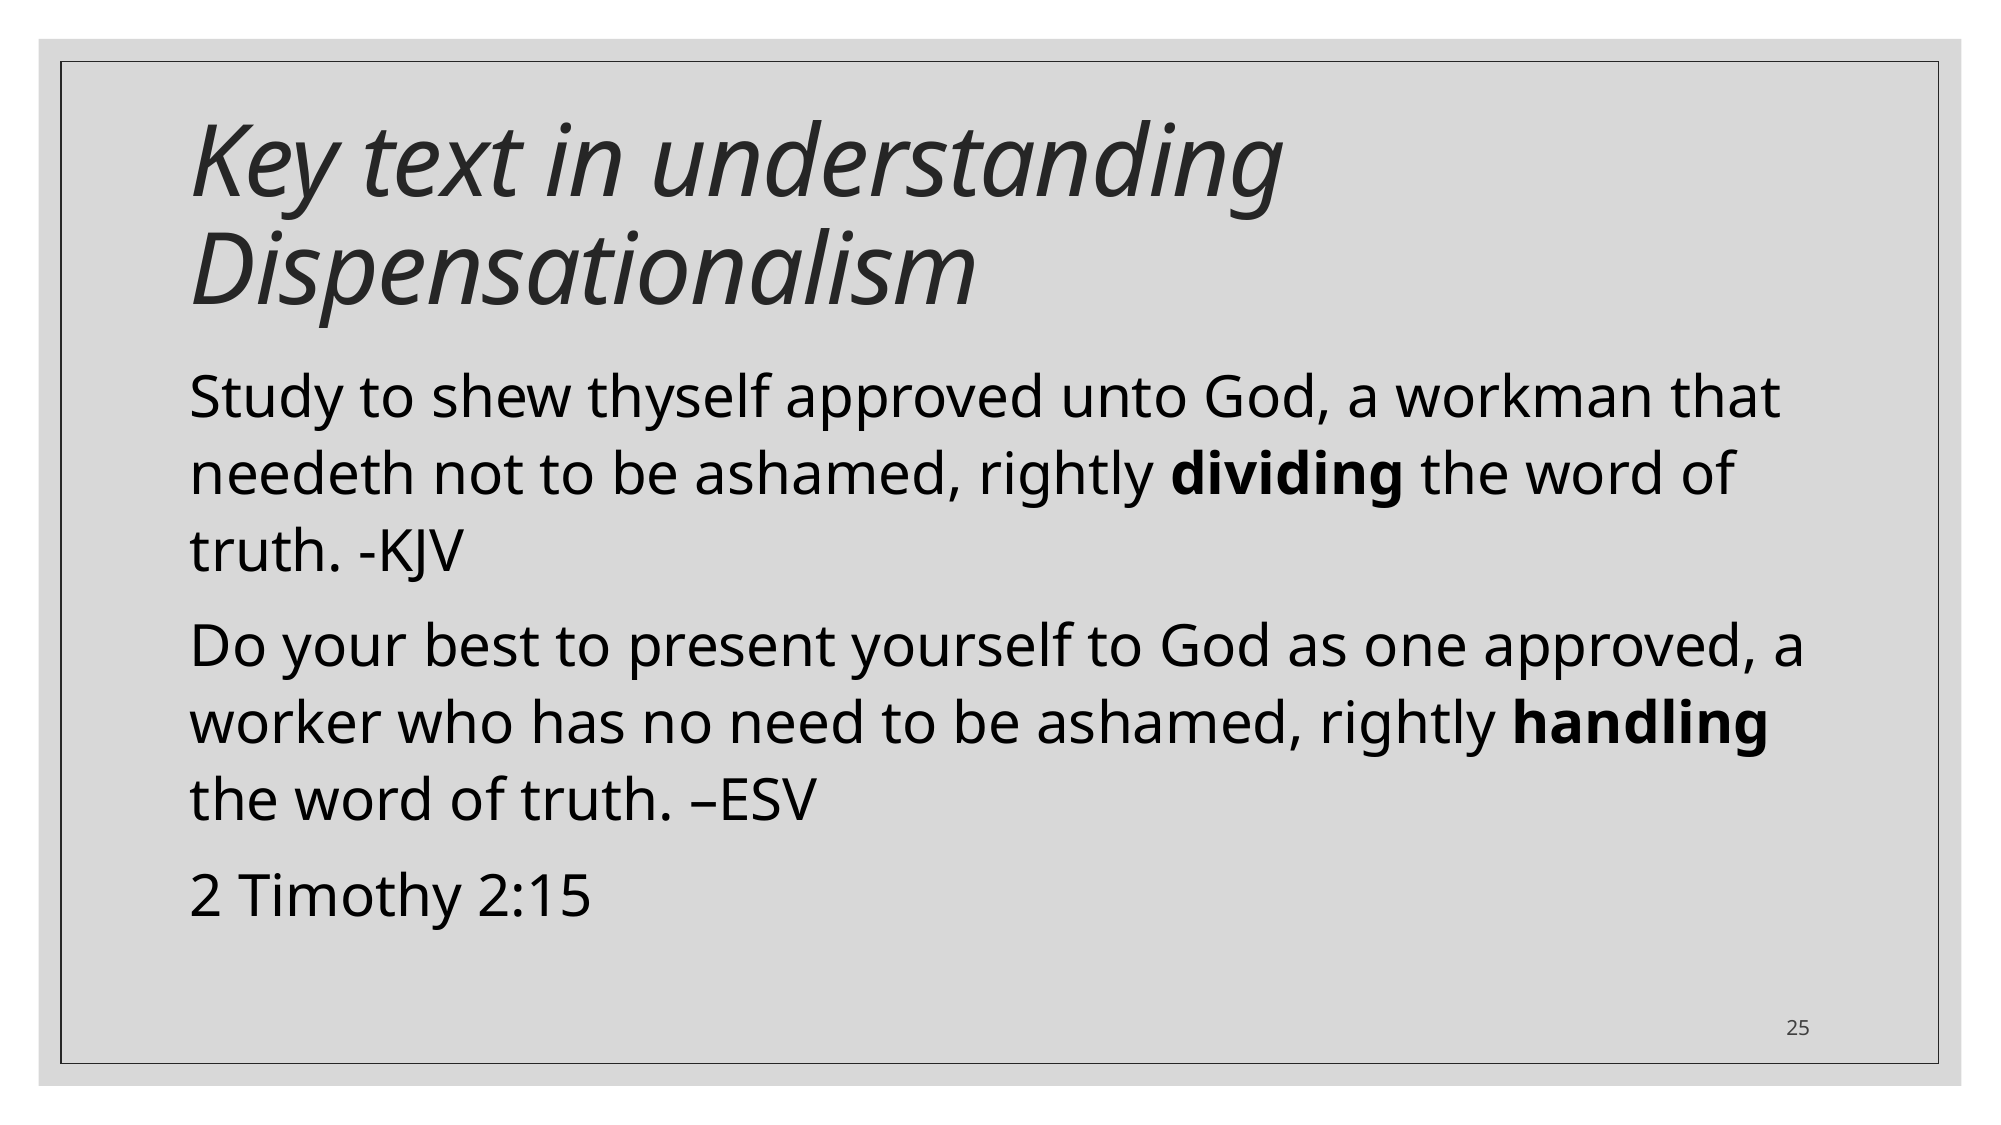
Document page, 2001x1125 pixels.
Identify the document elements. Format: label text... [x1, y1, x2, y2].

title Key text in understanding Dispensationalism [174, 105, 1825, 331]
list Study to shew thyself approved unto God, a workman that needeth not to be ashamed, rightly dividing the word of truth. -KJV Do your best to present yourself to God as one approved, a worker who has no need to be ashamed, rightly handling the word of truth. –ESV 2 Timothy 2:15 [174, 345, 1825, 977]
slide_number 25 [1687, 990, 1825, 1050]
